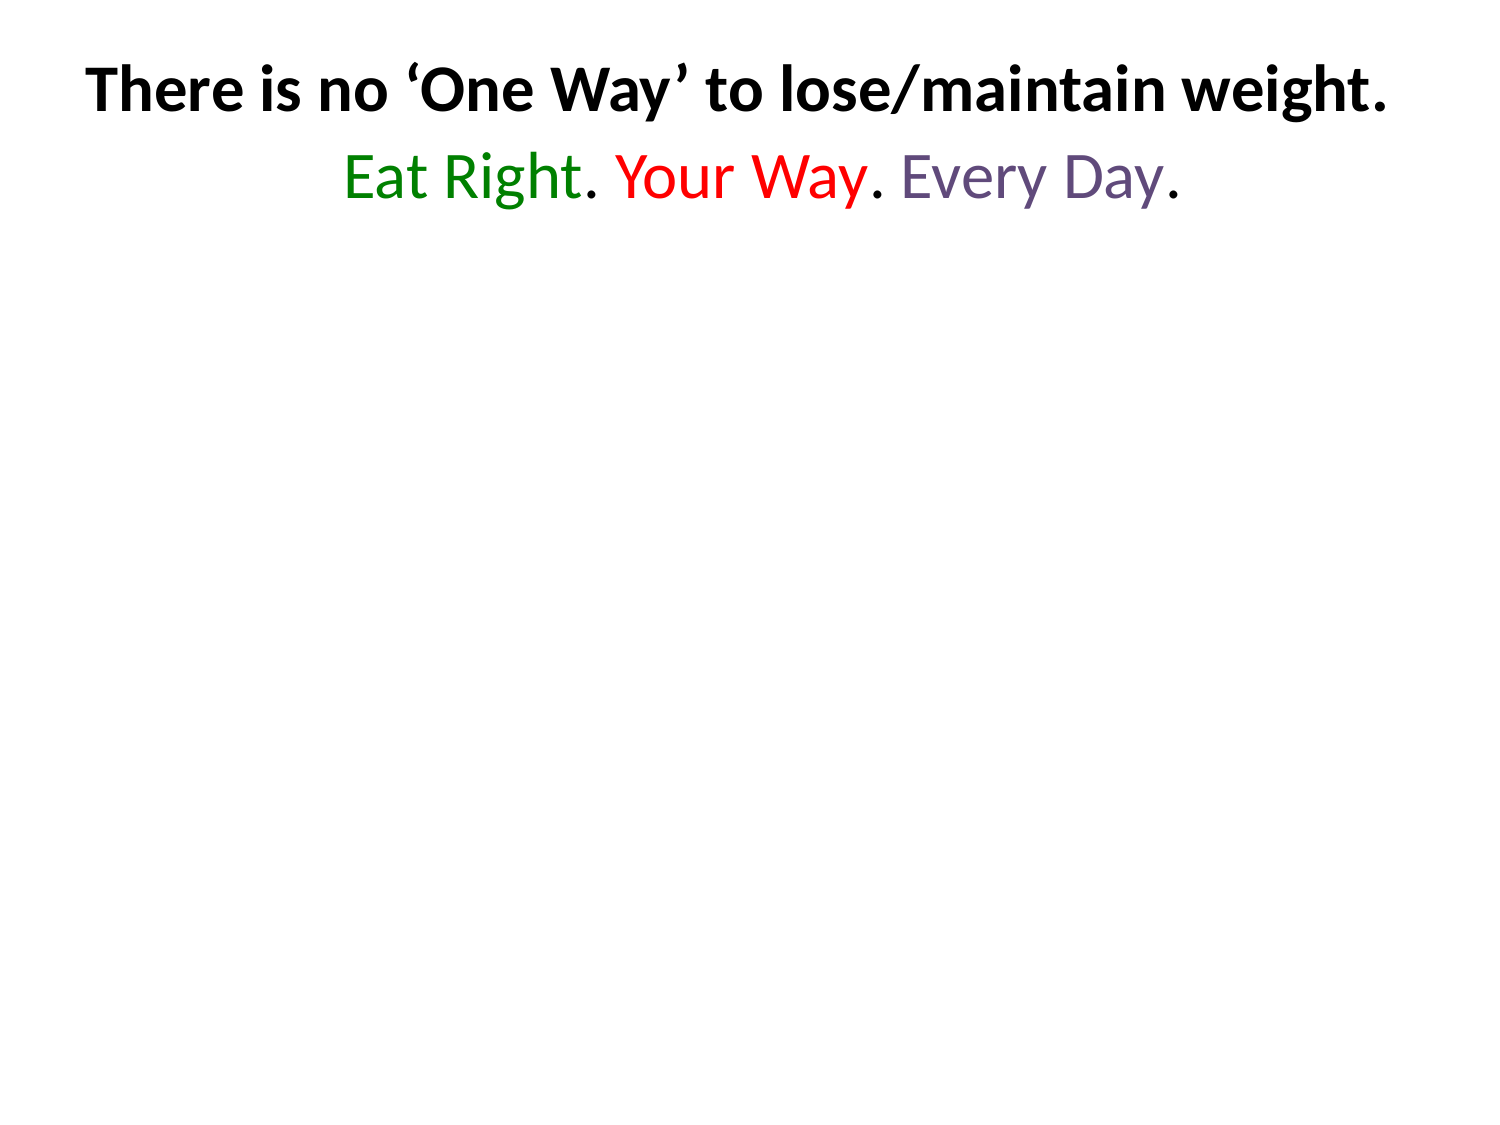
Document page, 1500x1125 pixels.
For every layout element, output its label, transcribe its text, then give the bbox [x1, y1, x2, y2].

text_box There is no ‘One Way’ to lose/maintain weight. [71, 37, 1406, 133]
text_box Eat Right. Your Way. Every Day. [333, 133, 1208, 220]
